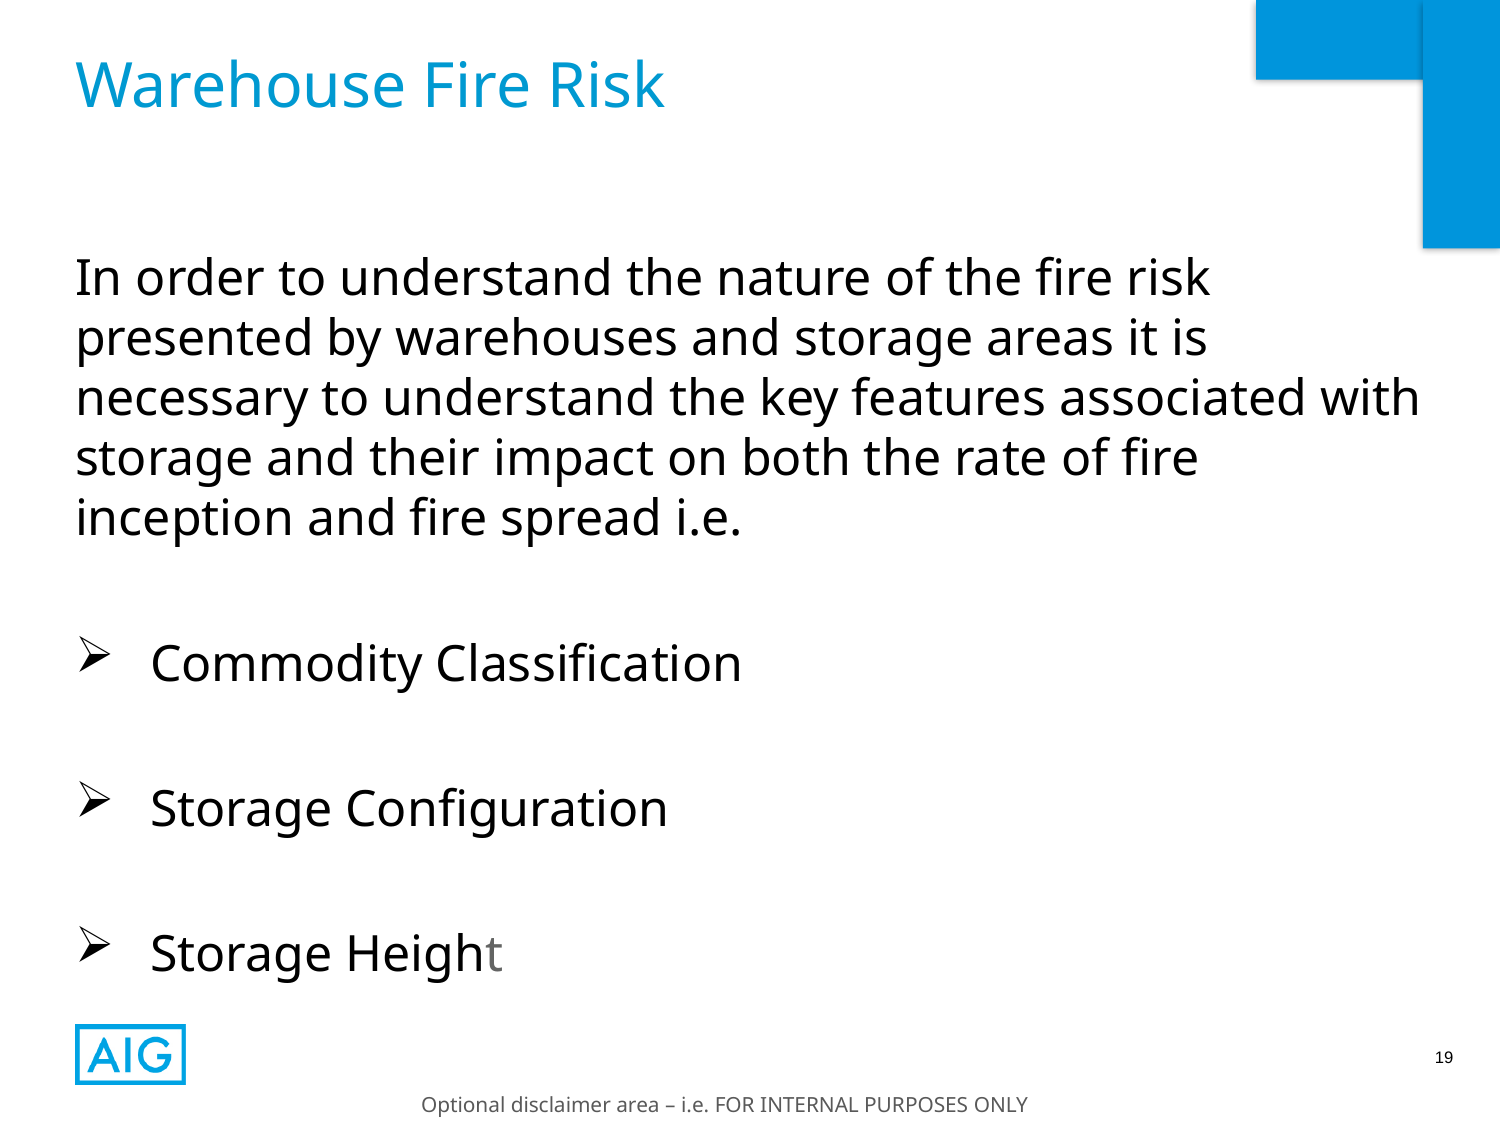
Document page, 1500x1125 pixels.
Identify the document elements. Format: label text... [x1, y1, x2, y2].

picture [80, 1030, 181, 1080]
title Warehouse Fire Risk [74, 44, 1227, 188]
list In order to understand the nature of the fire risk presented by warehouses and storage areas it is necessary to understand the key features associated with storage and their impact on both the rate of fire inception and fire spread i.e. Commodity Classification Storage Configuration Storage Height [74, 188, 1426, 932]
